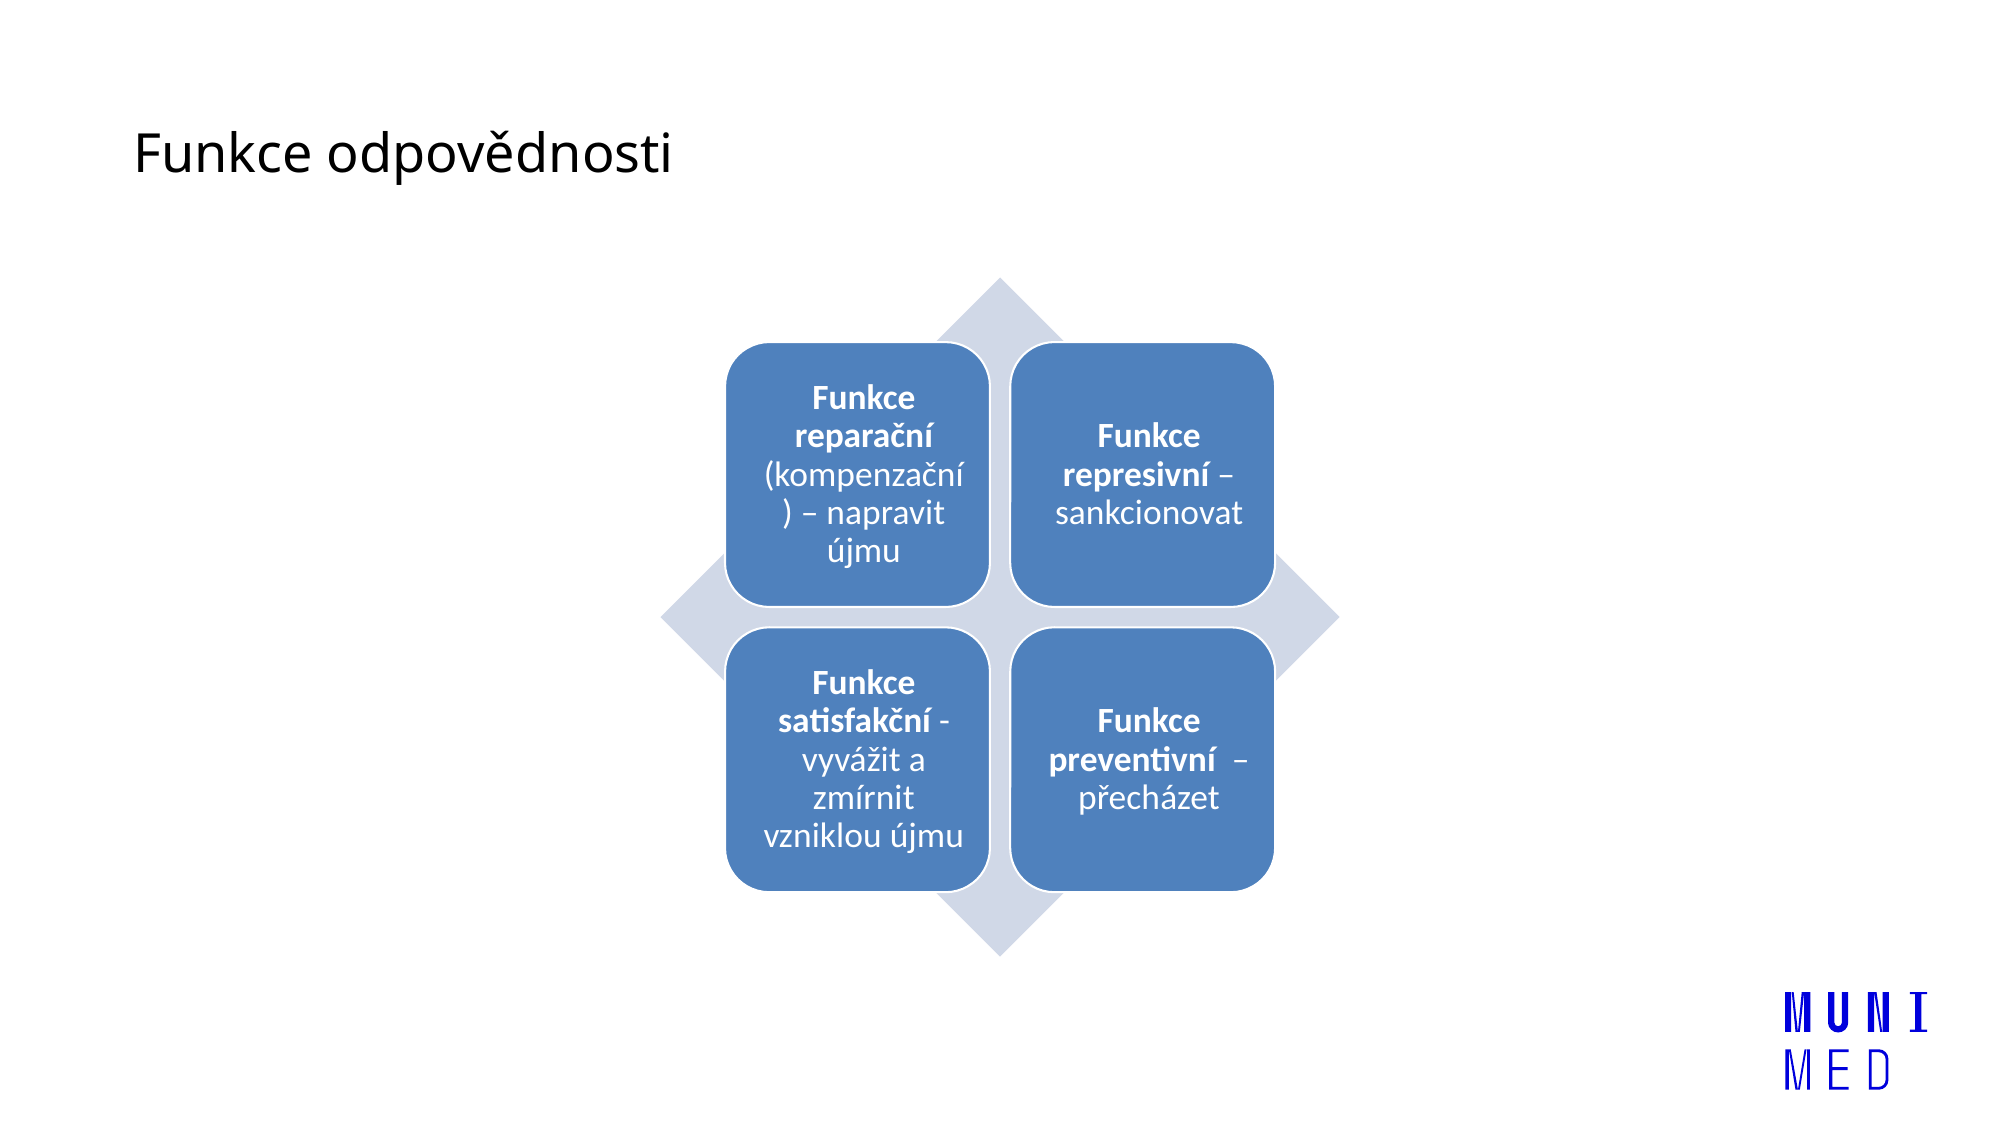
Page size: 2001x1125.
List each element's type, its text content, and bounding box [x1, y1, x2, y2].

title Funkce odpovědnosti [118, 118, 1883, 193]
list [118, 277, 1883, 957]
